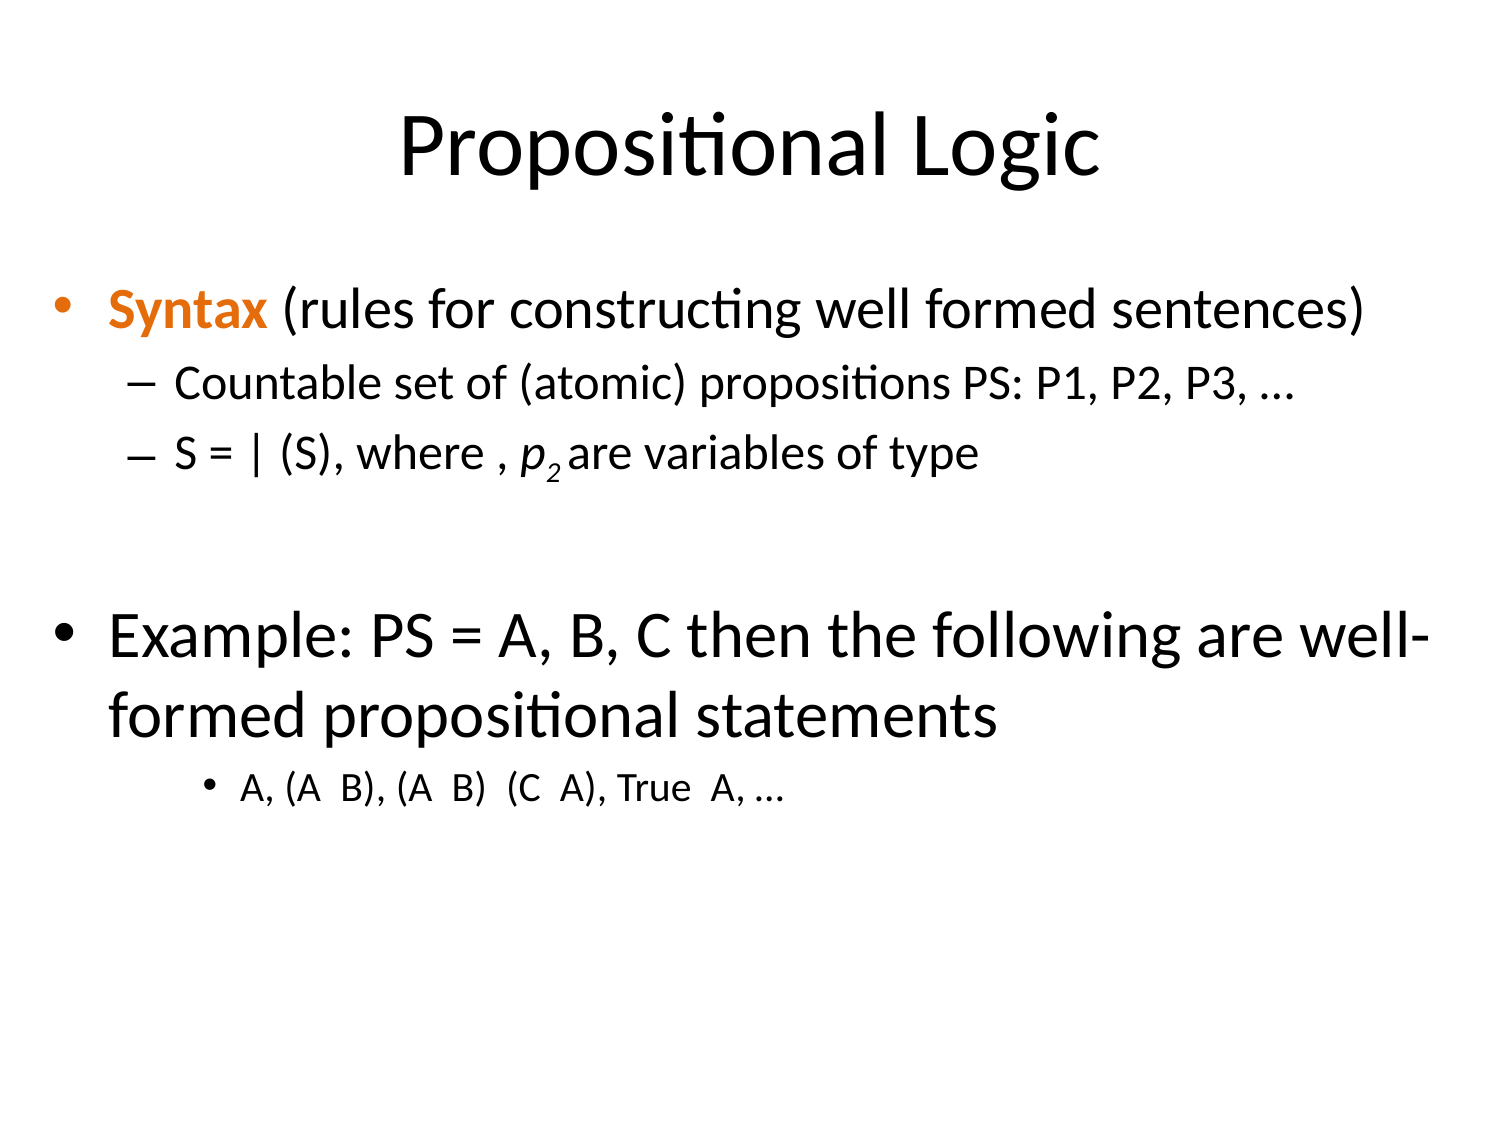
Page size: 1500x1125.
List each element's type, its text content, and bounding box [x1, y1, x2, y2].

title Propositional Logic [75, 45, 1425, 233]
